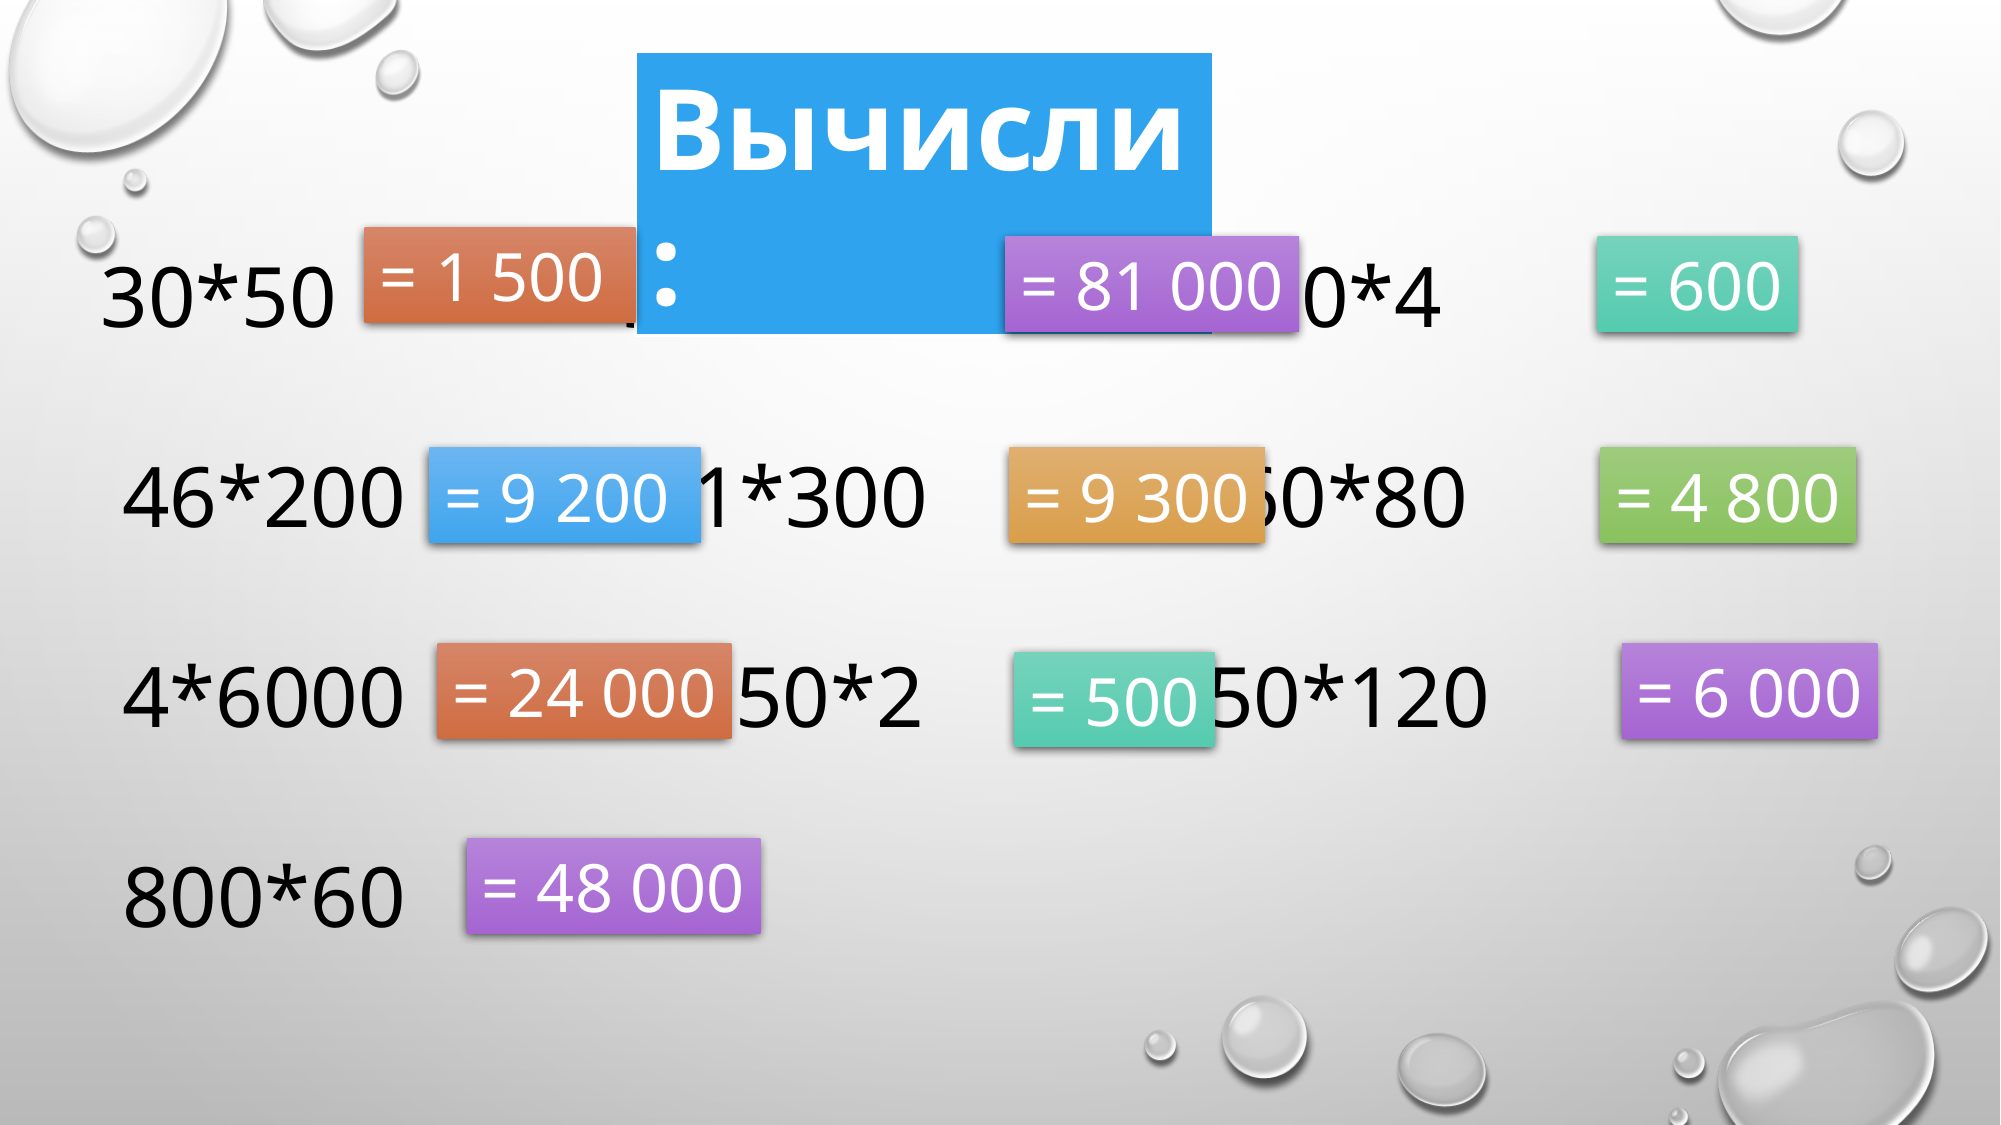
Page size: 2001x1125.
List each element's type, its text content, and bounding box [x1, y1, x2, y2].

text_box = 9 200 [429, 447, 701, 543]
text_box Вычисли: [634, 49, 1215, 337]
text_box = 500 [1014, 652, 1215, 747]
text_box = 1 500 [364, 227, 636, 323]
text_box 30*50 900*90 150*4 46*200 31*300 60*80 4*6000 250*2 50*120 800*60 [85, 236, 1698, 952]
picture [0, 0, 2000, 1125]
text_box = 6 000 [1621, 643, 1878, 739]
text_box = 24 000 [437, 643, 732, 739]
text_box = 81 000 [1005, 236, 1300, 332]
text_box = 4 800 [1600, 447, 1856, 543]
text_box = 9 300 [1009, 447, 1265, 543]
text_box = 48 000 [466, 838, 761, 934]
text_box = 600 [1597, 236, 1798, 332]
